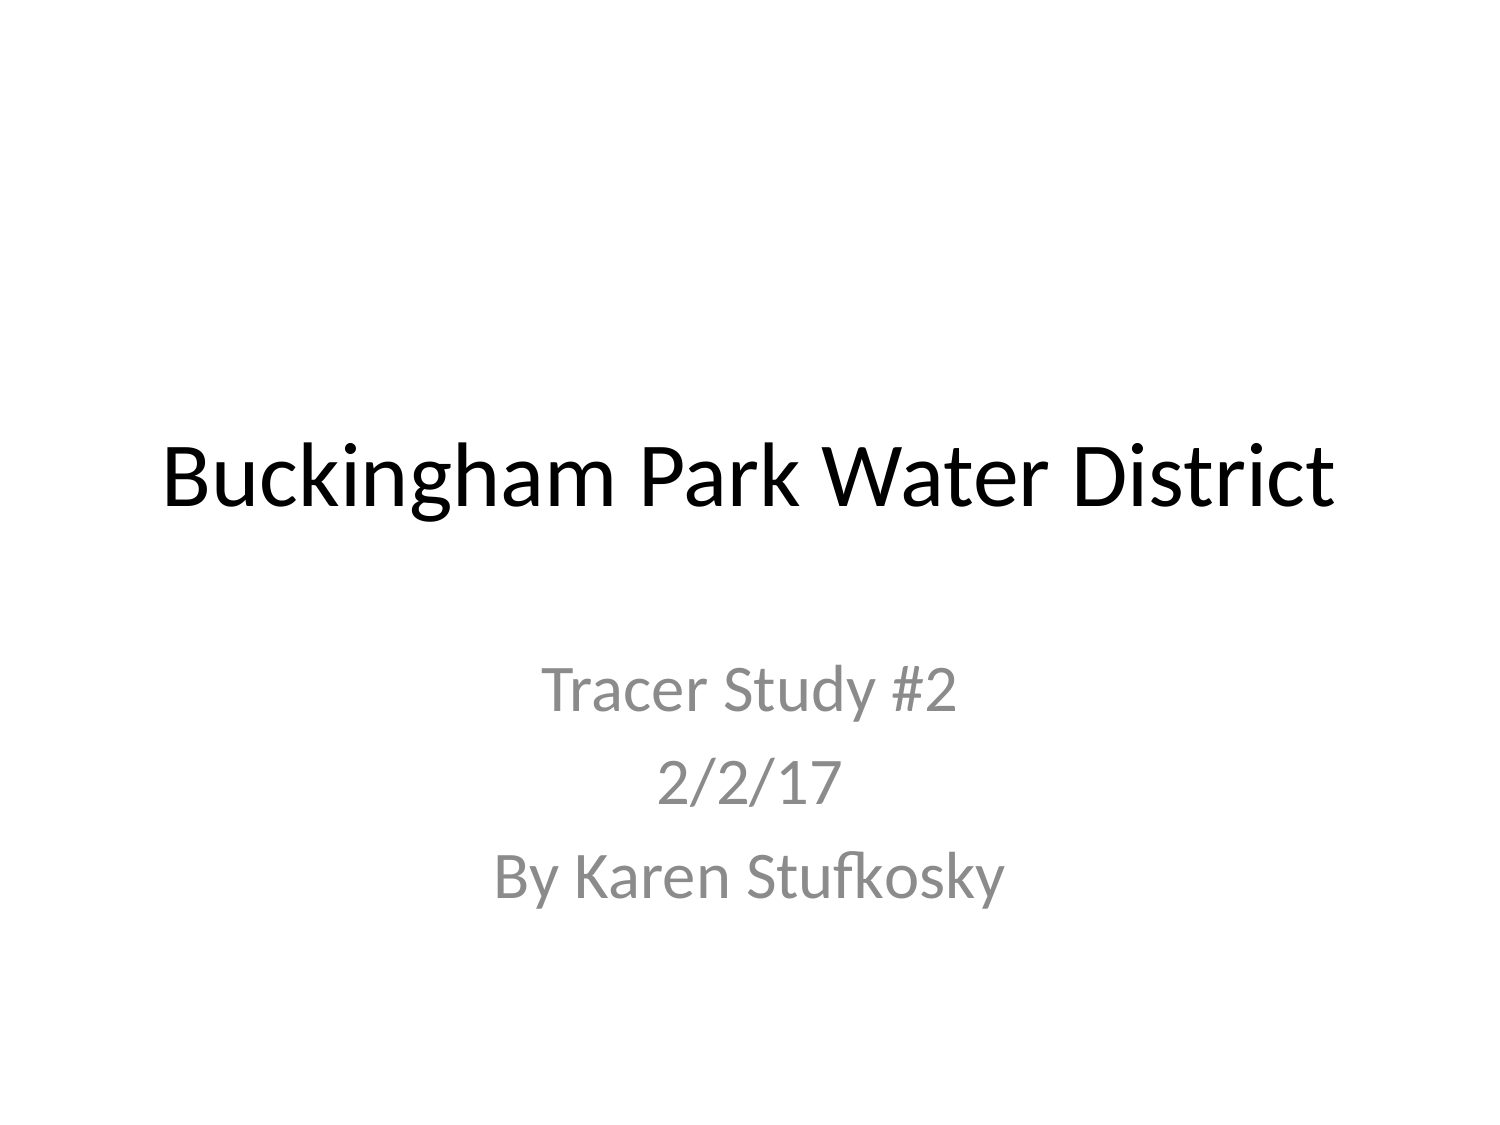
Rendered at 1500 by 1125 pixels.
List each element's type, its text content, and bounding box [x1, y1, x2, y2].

subtitle Tracer Study #2 2/2/17 By Karen Stufkosky [225, 637, 1275, 925]
title Buckingham Park Water District [112, 349, 1388, 591]
